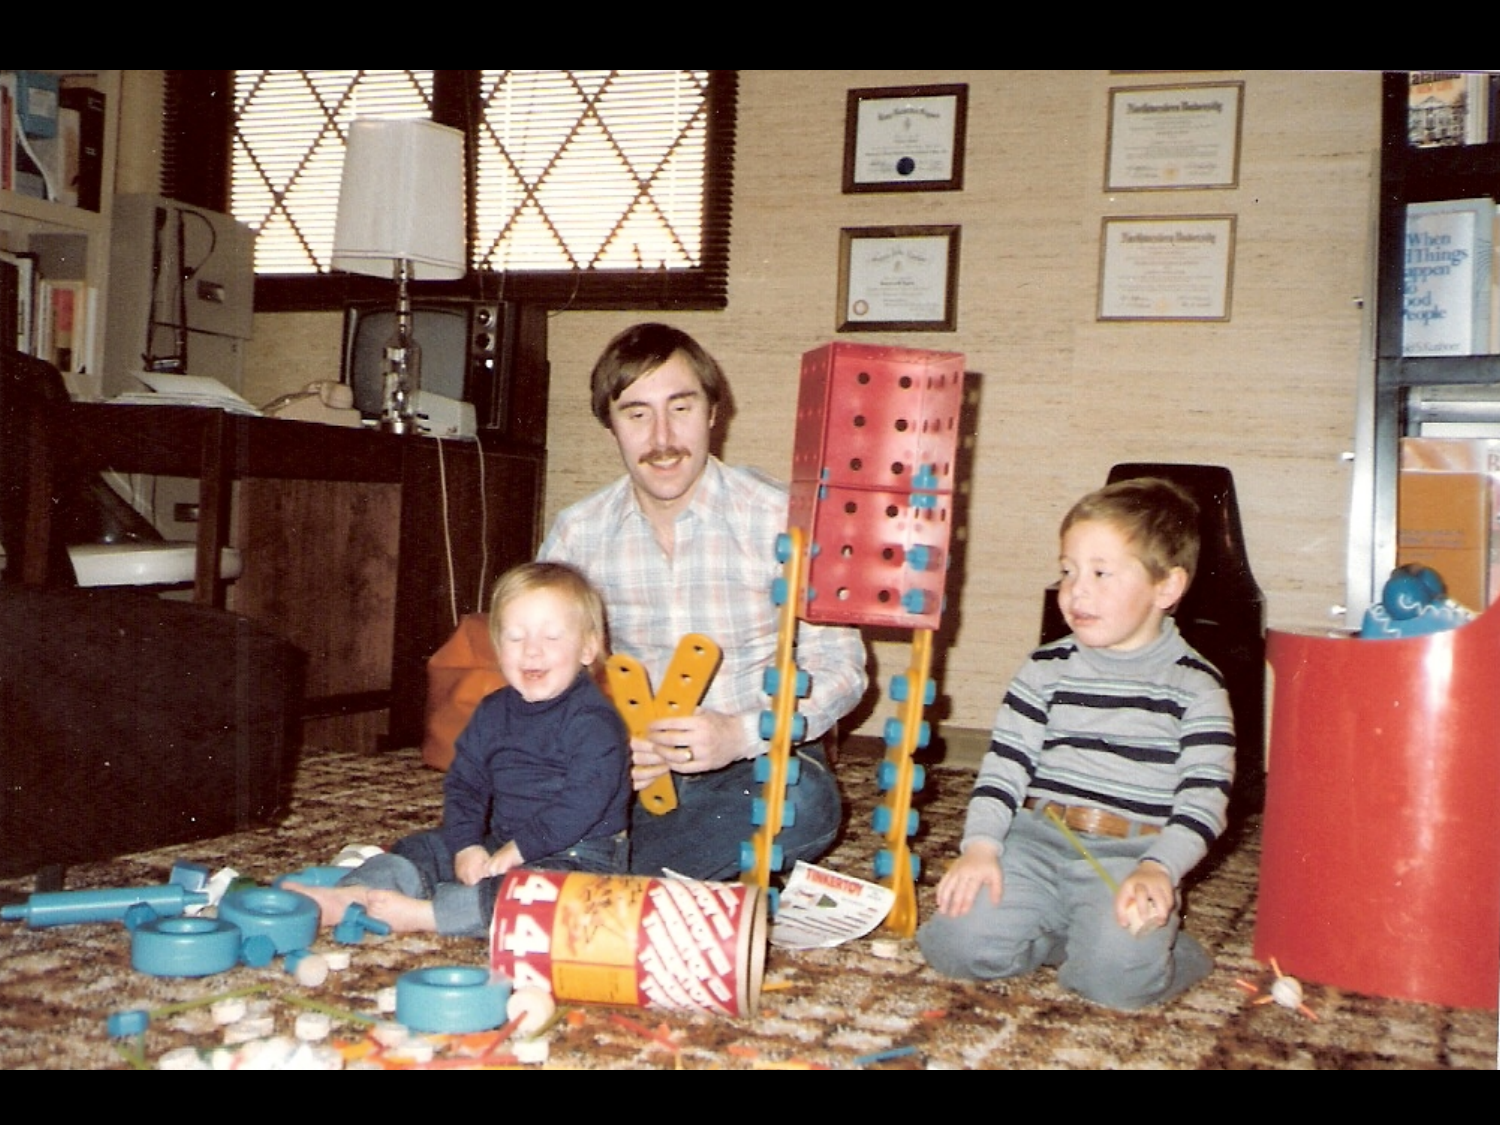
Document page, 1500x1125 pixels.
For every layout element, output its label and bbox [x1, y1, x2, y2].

picture [0, 70, 1500, 1070]
